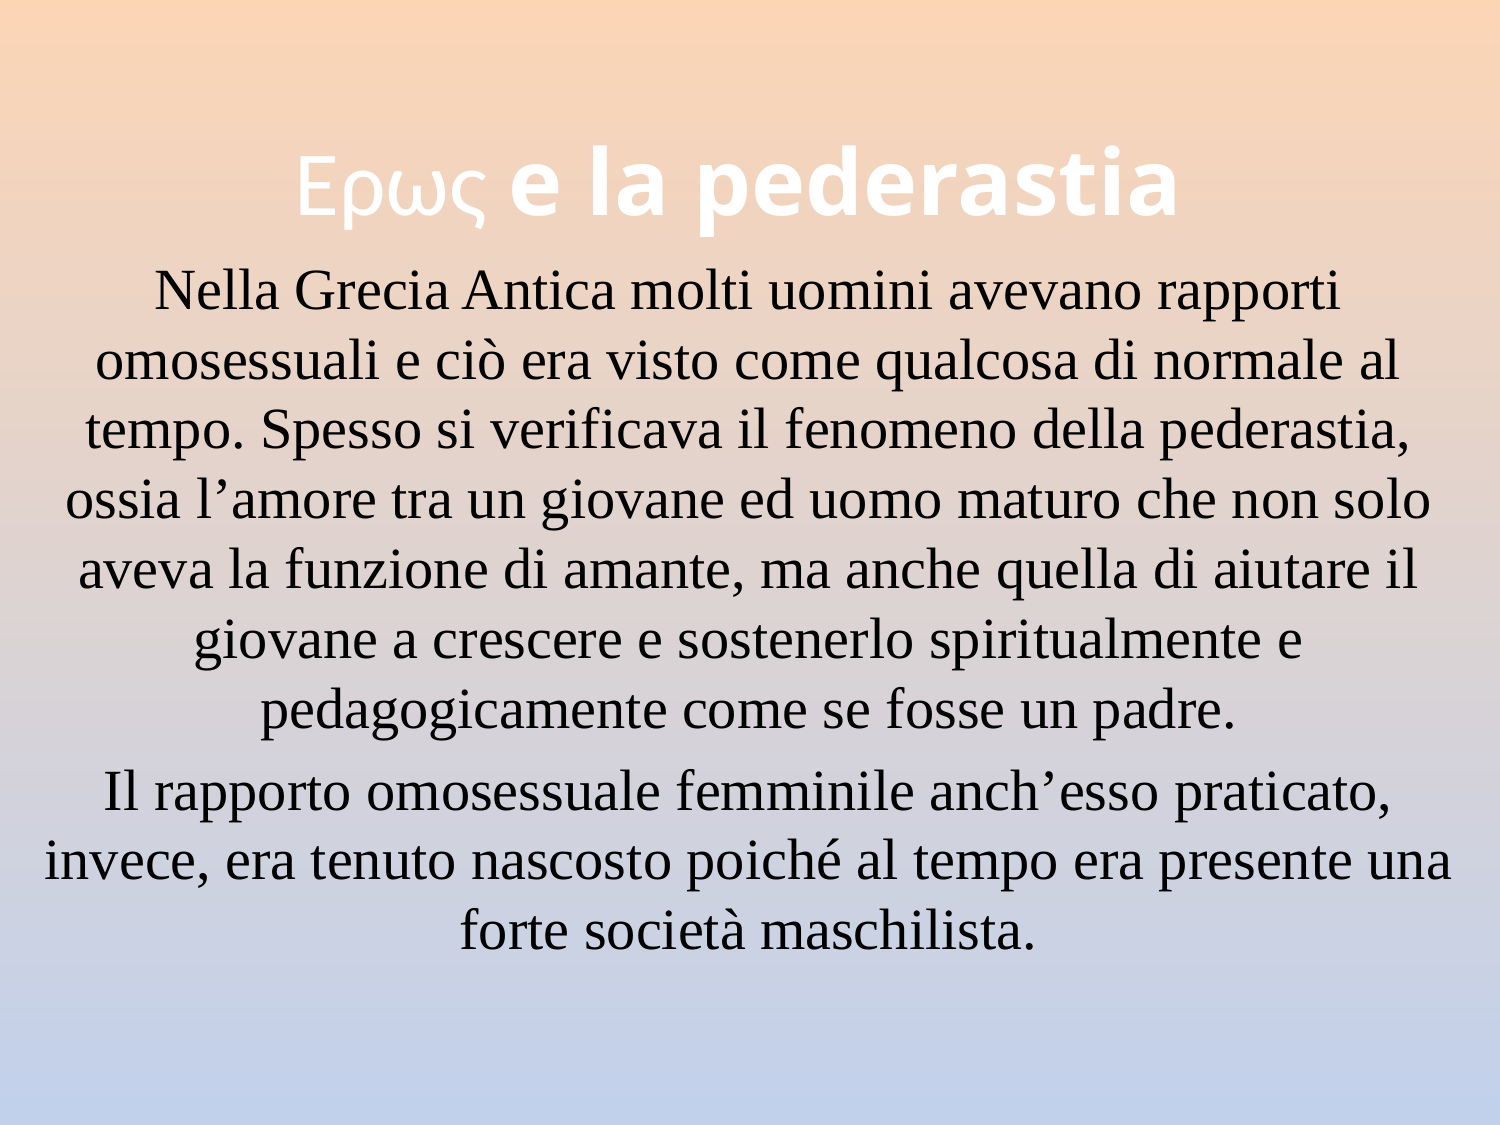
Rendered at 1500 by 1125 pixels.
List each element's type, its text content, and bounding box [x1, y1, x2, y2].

title Ερως e la pederastia [0, 30, 1477, 327]
list Nella Grecia Antica molti uomini avevano rapporti omosessuali e ciò era visto come qualcosa di normale al tempo. Spesso si verificava il fenomeno della pederastia, ossia l’amore tra un giovane ed uomo maturo che non solo aveva la funzione di amante, ma anche quella di aiutare il giovane a crescere e sostenerlo spiritualmente e pedagogicamente come se fosse un padre. Il rapporto omosessuale femminile anch’esso praticato, invece, era tenuto nascosto poiché al tempo era presente una forte società maschilista. [0, 243, 1471, 976]
